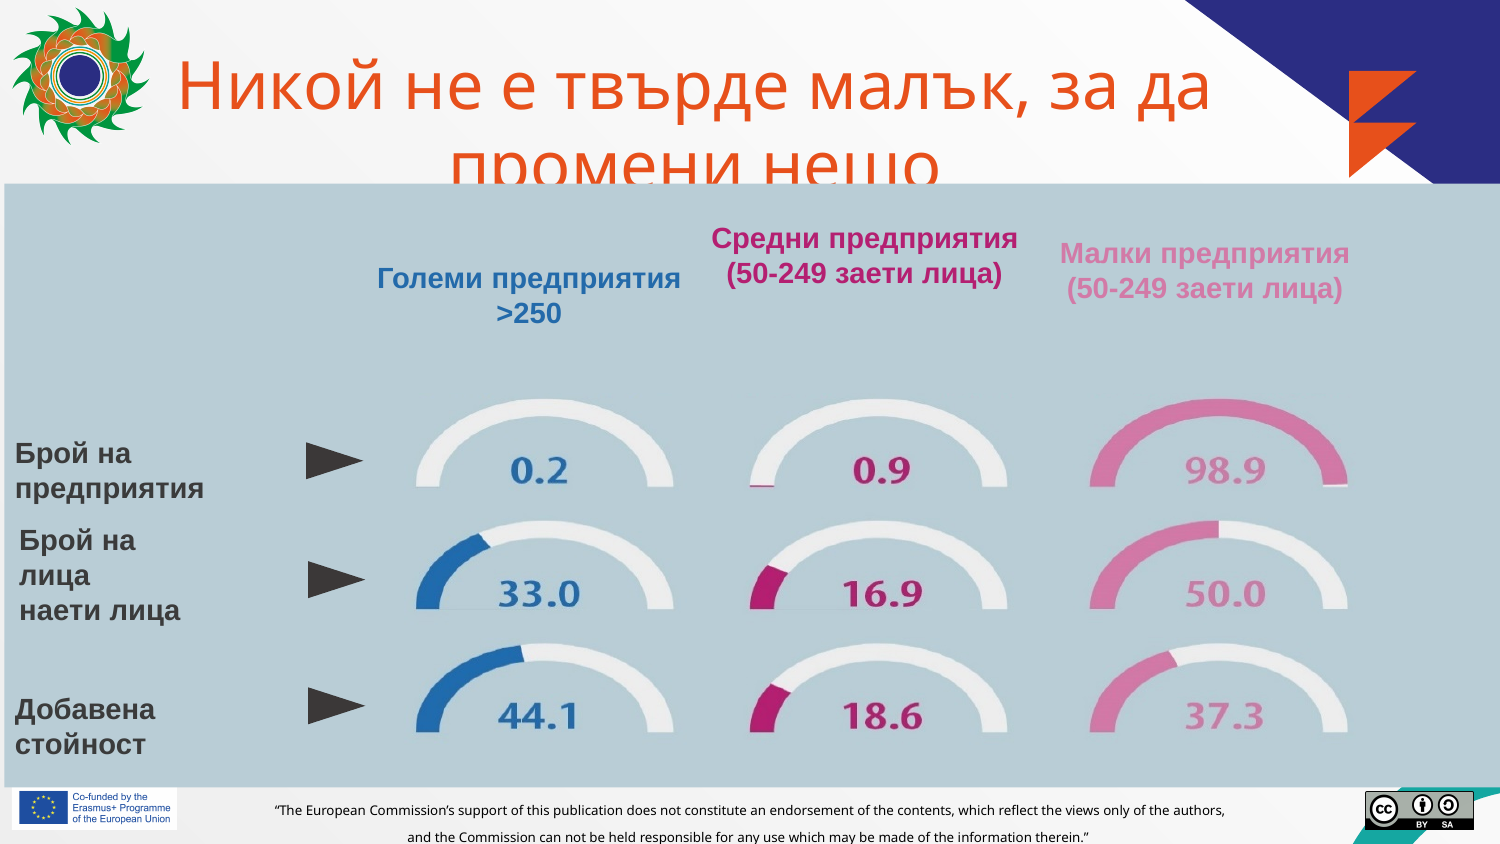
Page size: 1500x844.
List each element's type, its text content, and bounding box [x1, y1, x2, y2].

title Никой не е твърде малък, за да промени нещо [62, 28, 1329, 182]
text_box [0, 183, 1500, 788]
picture [11, 788, 177, 830]
picture [11, 6, 151, 147]
picture [1365, 791, 1474, 830]
